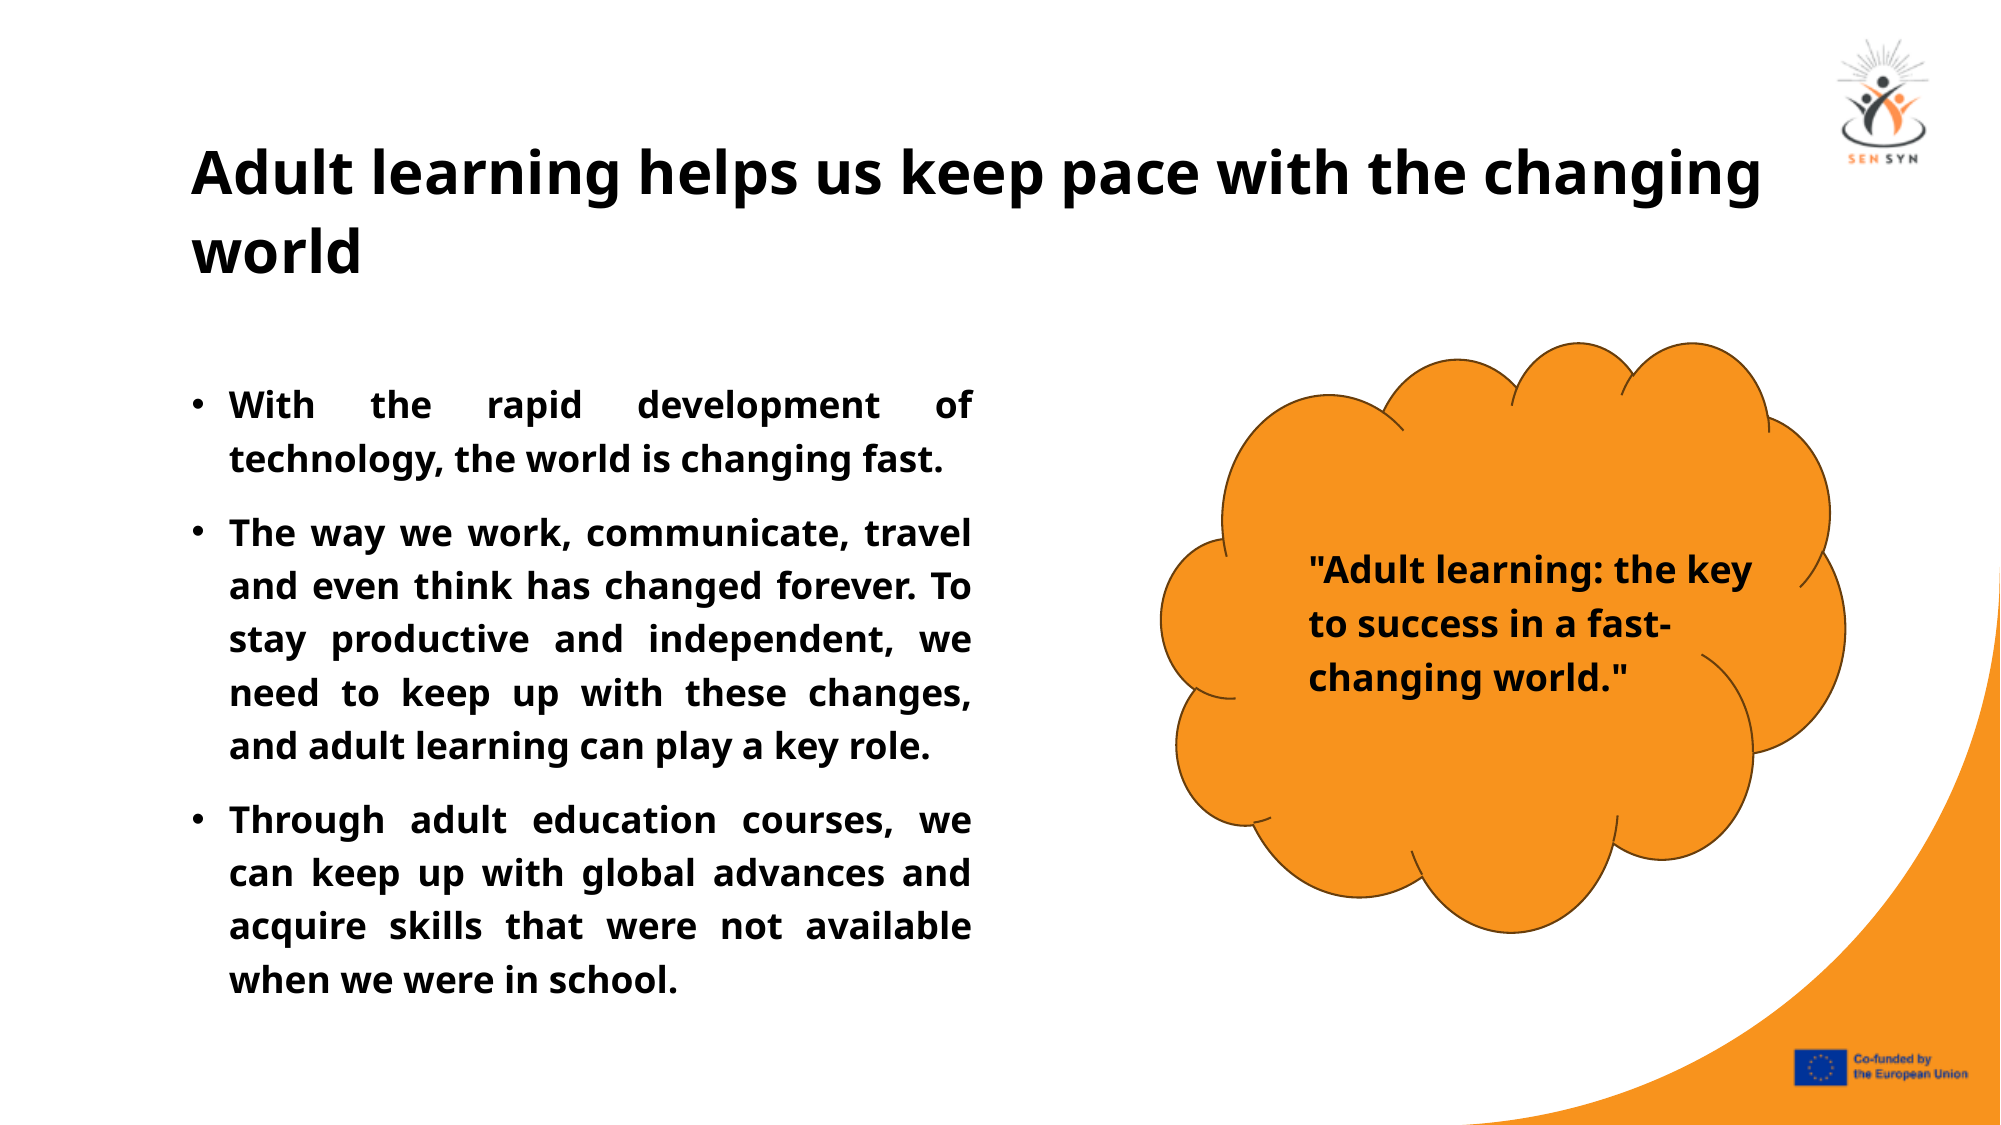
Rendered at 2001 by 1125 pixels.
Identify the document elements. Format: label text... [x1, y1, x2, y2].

picture [1792, 1047, 1976, 1089]
title Adult learning helps us keep pace with the changing world [176, 118, 1809, 366]
list With the rapid development of technology, the world is changing fast. The way we work, communicate, travel and even think has changed forever. To stay productive and independent, we need to keep up with these changes, and adult learning can play a key role. Through adult education courses, we can keep up with global advances and acquire skills that were not available when we were in school. [176, 365, 988, 1014]
list "Adult learning: the key to success in a fast-changing world." [1293, 529, 1771, 753]
text_box [1160, 366, 1846, 933]
picture [1770, 4, 1998, 232]
